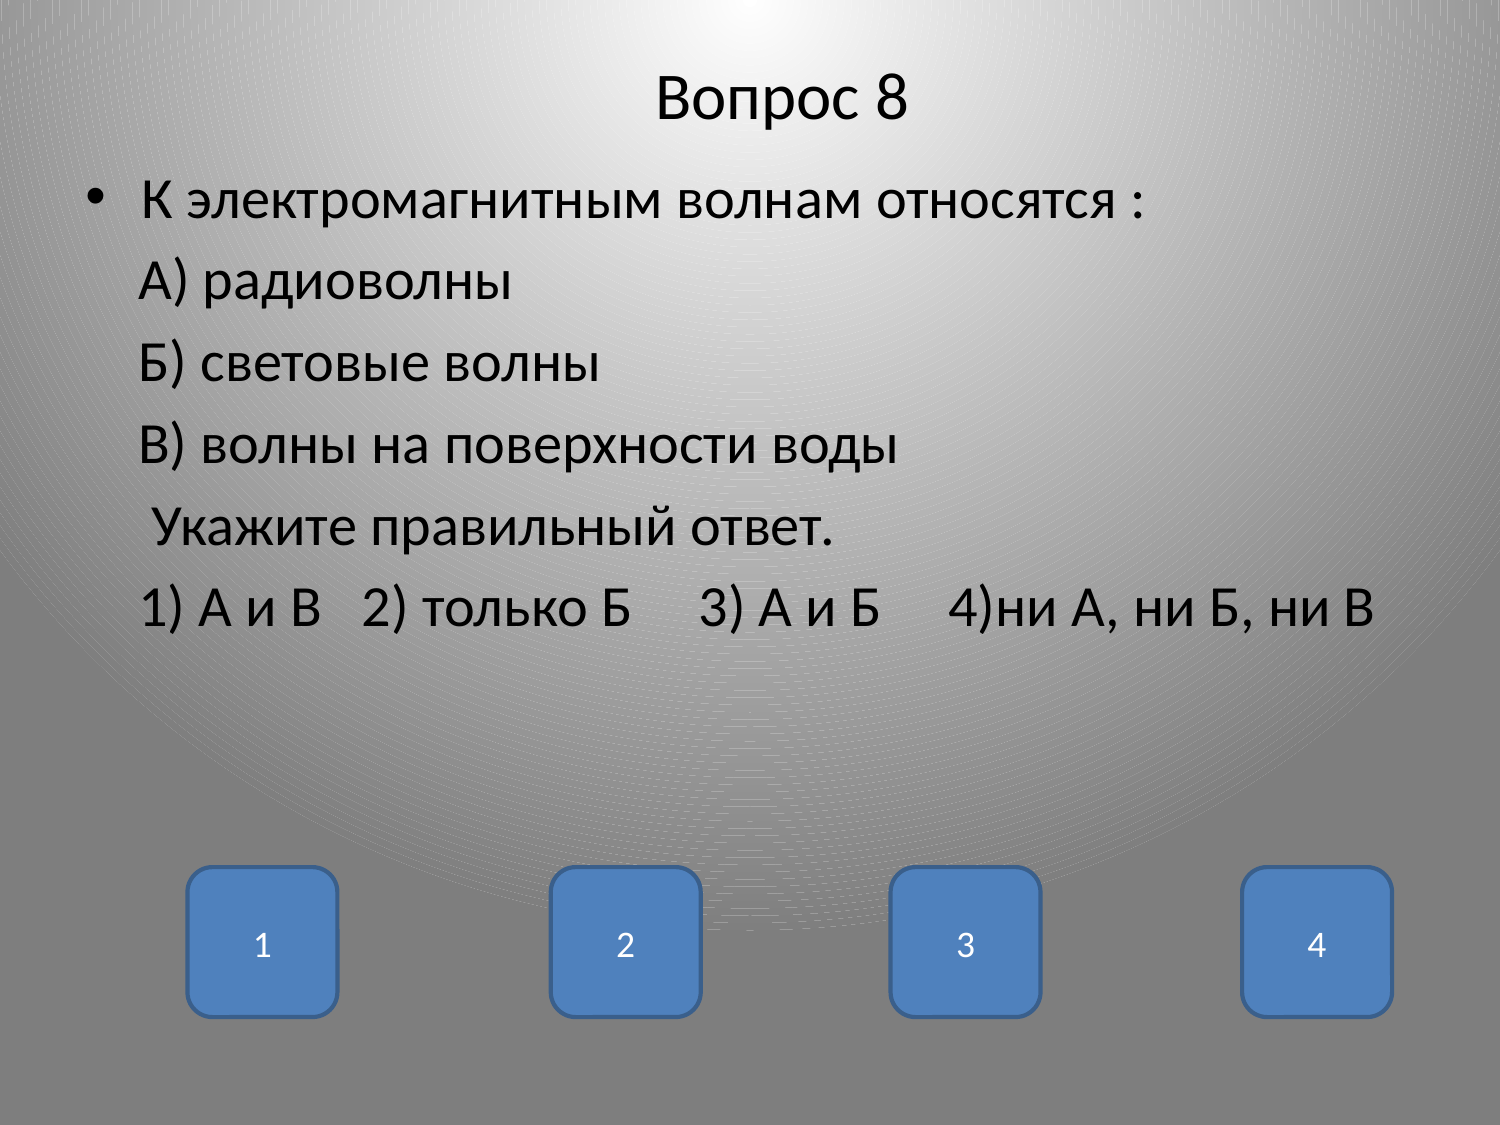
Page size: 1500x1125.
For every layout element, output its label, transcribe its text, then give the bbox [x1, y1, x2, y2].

text_box 4 [1240, 865, 1395, 1020]
text_box 1 [185, 865, 340, 1020]
title Вопрос 8 [140, 45, 1425, 141]
text_box 3 [888, 865, 1043, 1020]
list К электромагнитным волнам относятся : А) радиоволны Б) световые волны В) волны на поверхности воды Укажите правильный ответ. 1) А и В 2) только Б 3) А и Б 4)ни А, ни Б, ни В [70, 152, 1421, 1024]
text_box 2 [548, 865, 703, 1020]
